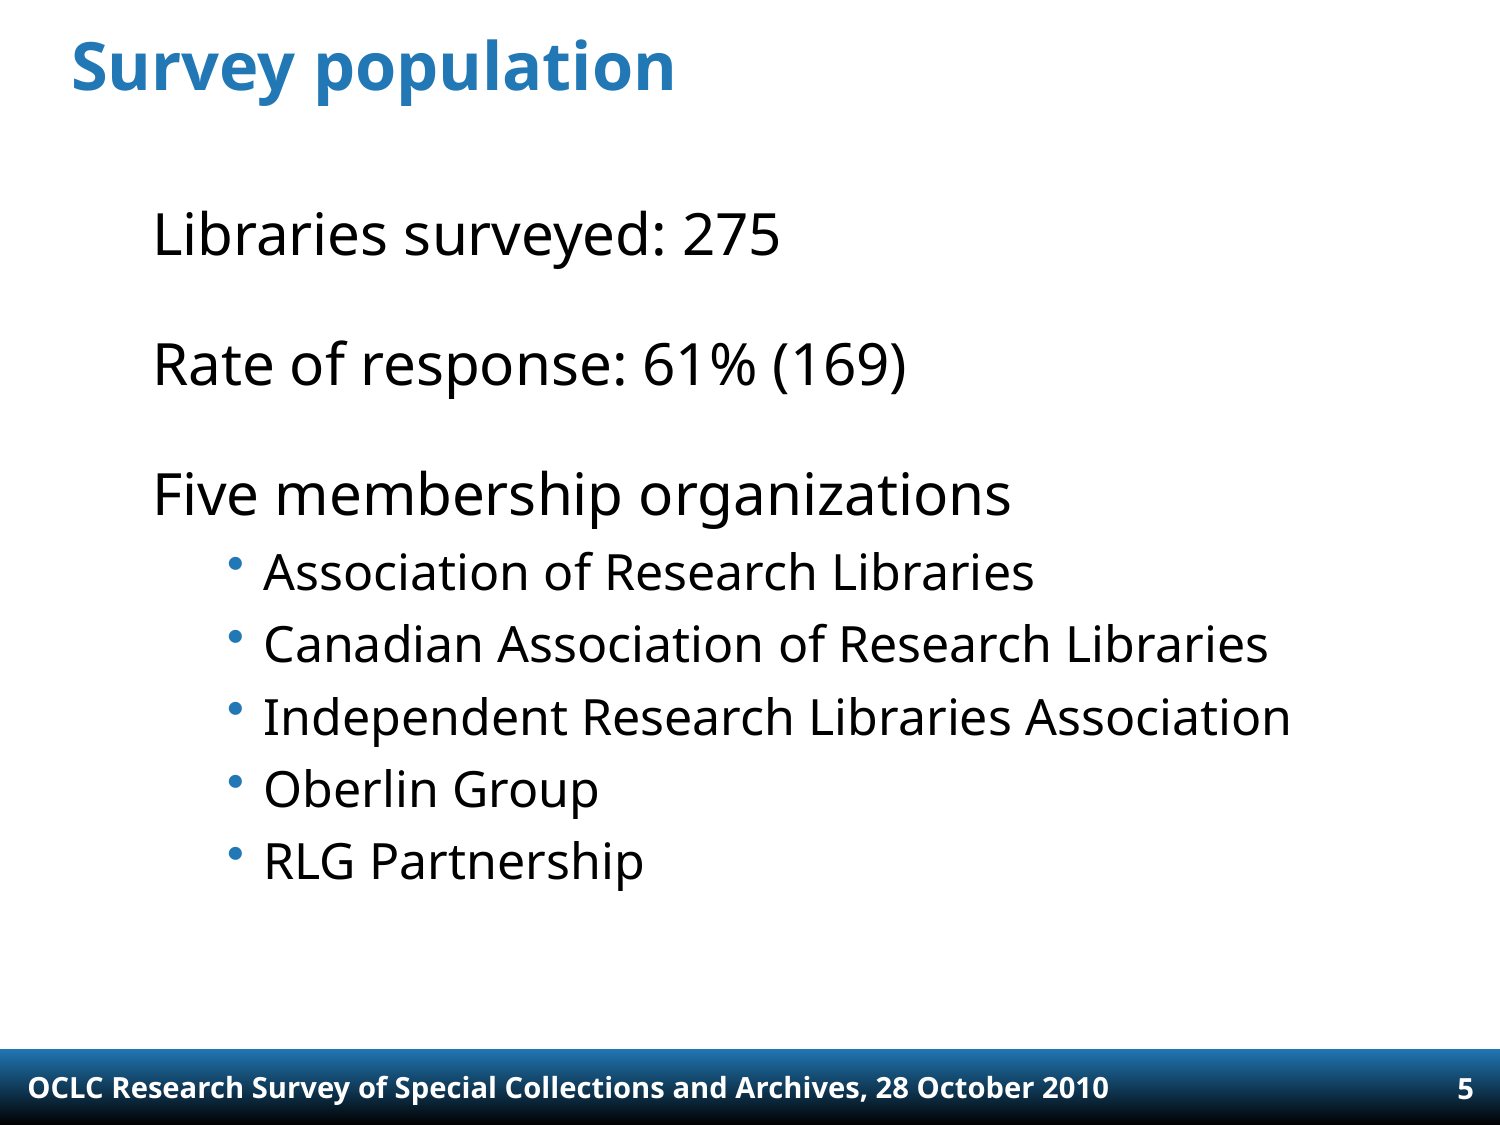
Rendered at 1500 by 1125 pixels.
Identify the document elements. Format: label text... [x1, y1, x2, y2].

title Survey population [71, 23, 1388, 188]
list Libraries surveyed: 275 Rate of response: 61% (169) Five membership organizations Association of Research Libraries Canadian Association of Research Libraries Independent Research Libraries Association Oberlin Group RLG Partnership [149, 124, 1414, 988]
